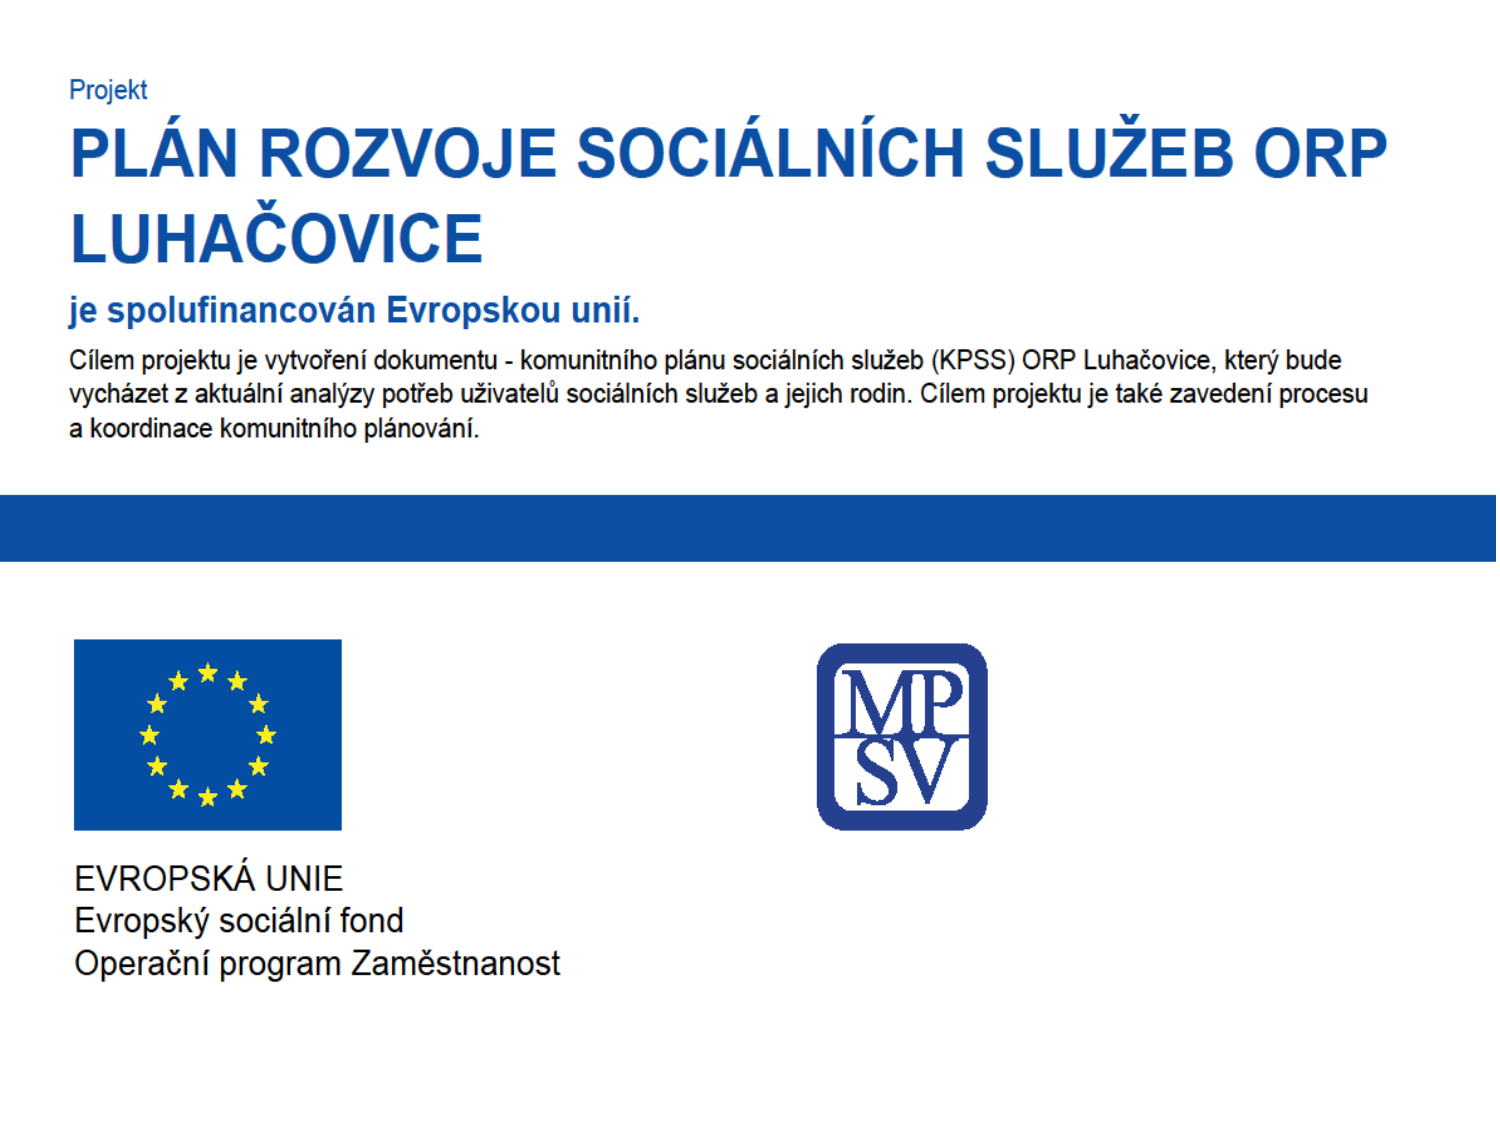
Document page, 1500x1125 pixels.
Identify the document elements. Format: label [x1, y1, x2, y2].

text_box [0, 0, 1497, 1125]
